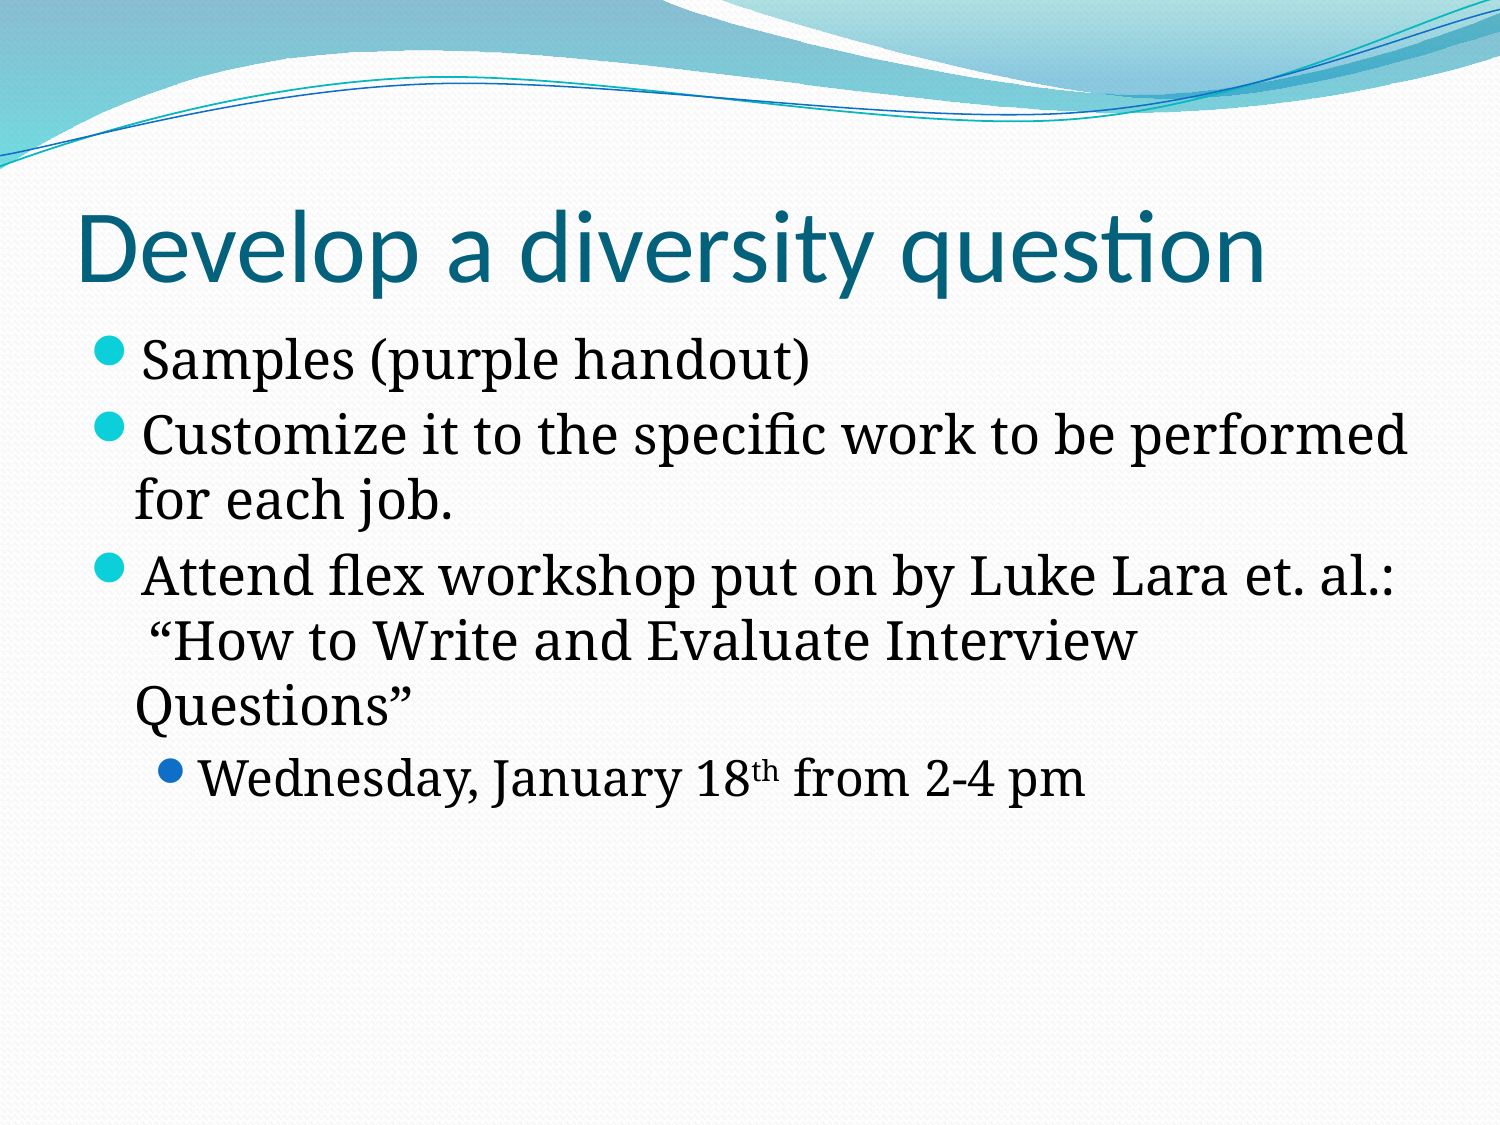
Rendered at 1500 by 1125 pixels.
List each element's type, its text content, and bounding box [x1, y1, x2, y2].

list Samples (purple handout) Customize it to the specific work to be performed for each job. Attend flex workshop put on by Luke Lara et. al.: “How to Write and Evaluate Interview Questions” Wednesday, January 18th from 2-4 pm [74, 317, 1426, 1038]
title Develop a diversity question [74, 115, 1426, 304]
